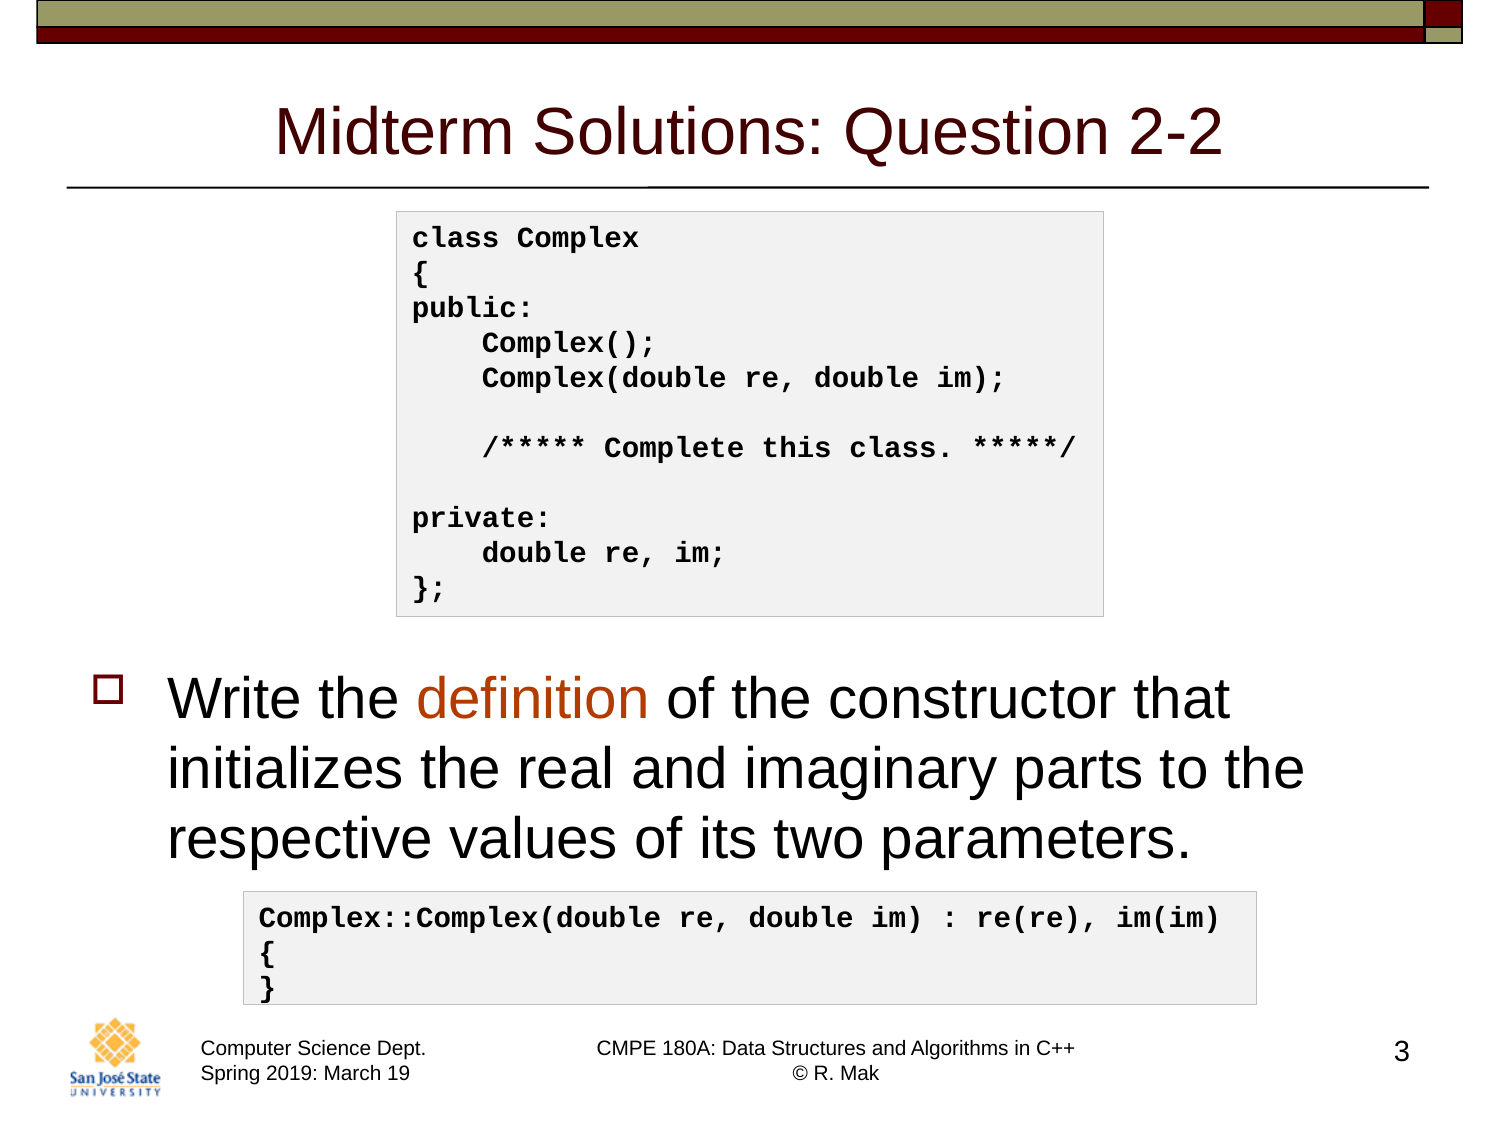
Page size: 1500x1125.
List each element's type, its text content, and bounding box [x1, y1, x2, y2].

list Write the definition of the constructor that initializes the real and imaginary parts to the respective values of its two parameters. [75, 652, 1425, 878]
text_box class Complex { public: Complex(); Complex(double re, double im); /***** Complete this class. *****/ private: double re, im; }; [396, 211, 1104, 617]
picture [60, 1012, 166, 1112]
title Midterm Solutions: Question 2-2 [75, 67, 1425, 175]
text_box Complex::Complex(double re, double im) : re(re), im(im) { } [243, 891, 1257, 1005]
slide_number 3 [1112, 1025, 1425, 1100]
